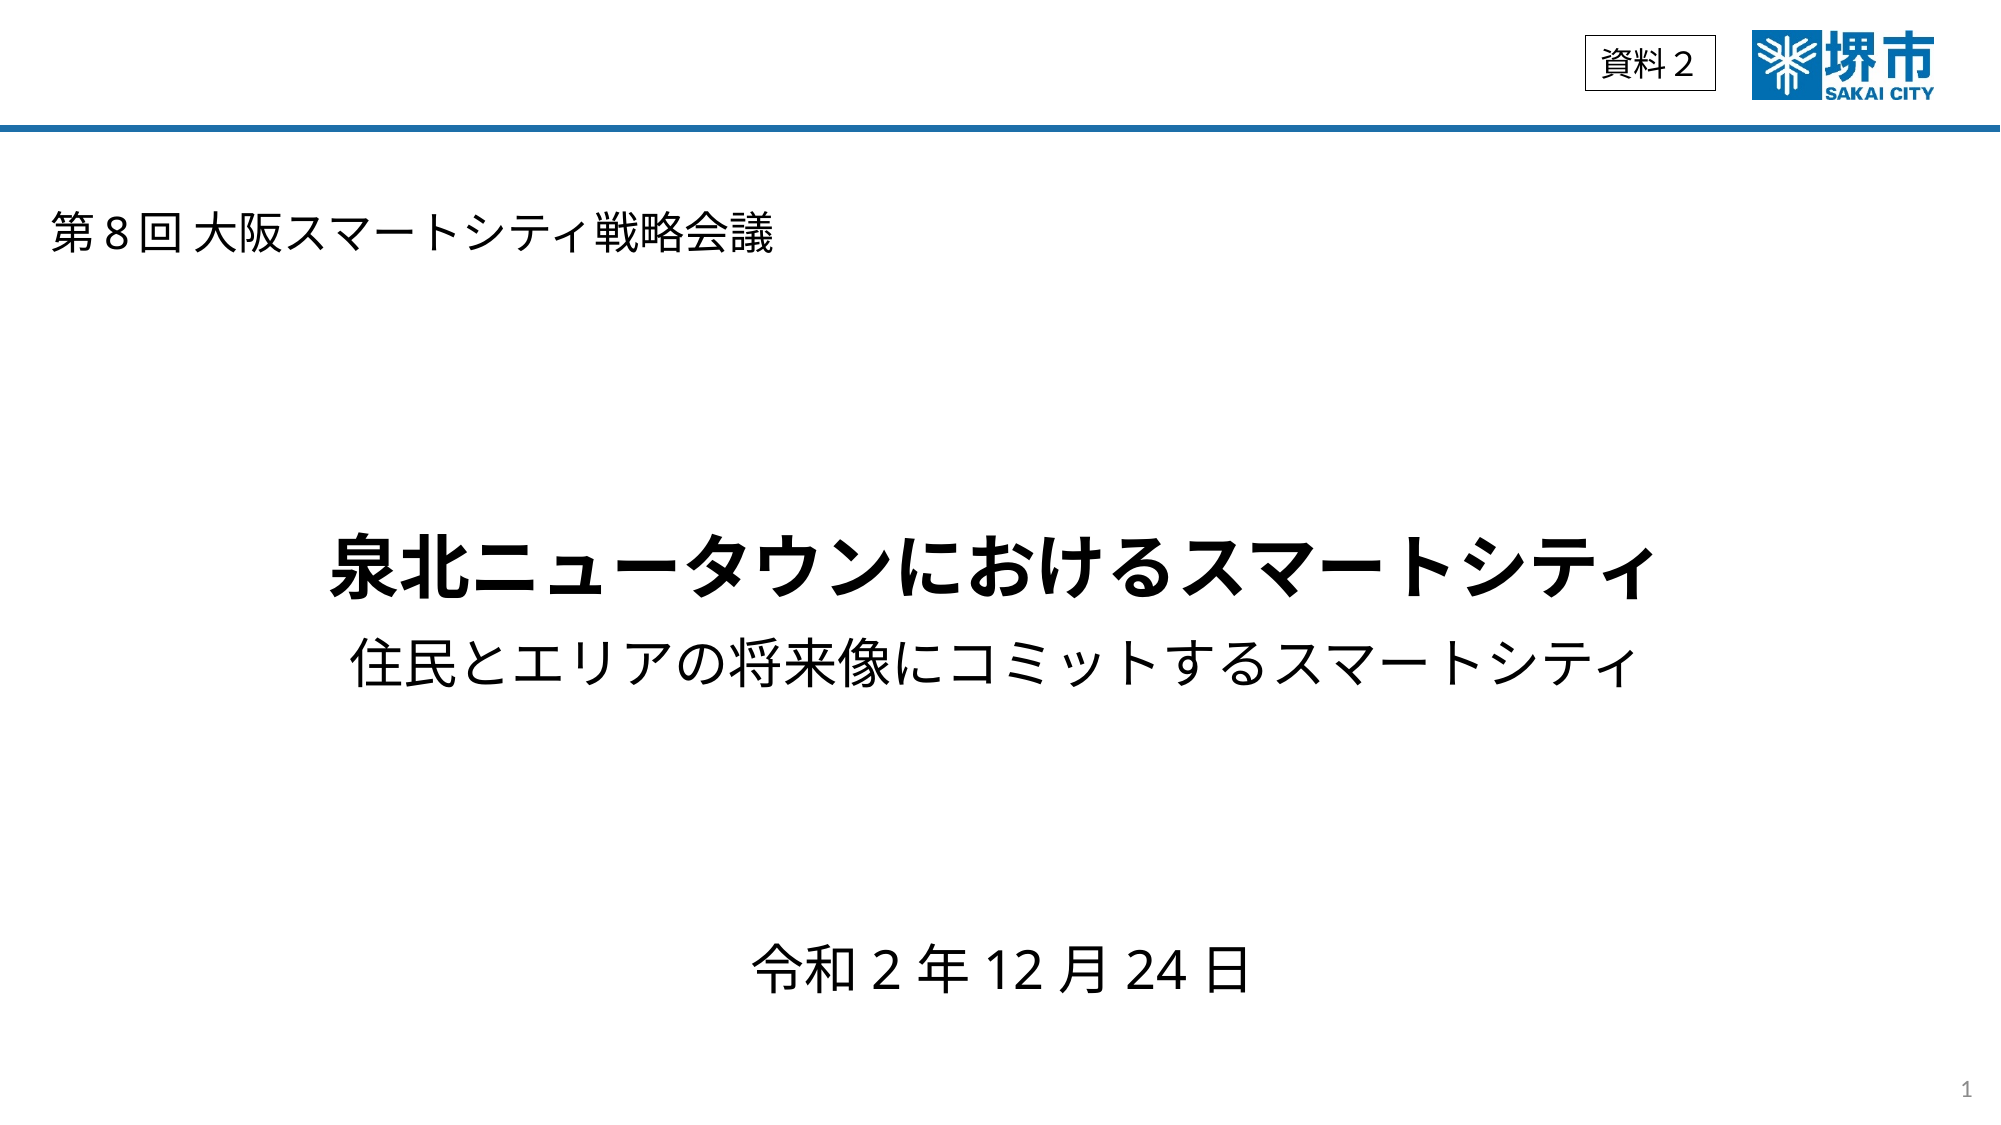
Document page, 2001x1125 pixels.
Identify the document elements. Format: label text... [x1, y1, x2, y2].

slide_number 1 [1537, 1057, 1988, 1118]
picture [1752, 30, 1934, 100]
text_box 第8回 大阪スマートシティ戦略会議 [35, 169, 928, 267]
text_box 令和2年12月24日 [191, 928, 1814, 1008]
text_box 資料２ [1585, 35, 1716, 91]
text_box 泉北ニュータウンにおけるスマートシティ [0, 524, 1998, 605]
text_box 住民とエリアの将来像にコミットするスマートシティ [0, 605, 1998, 703]
